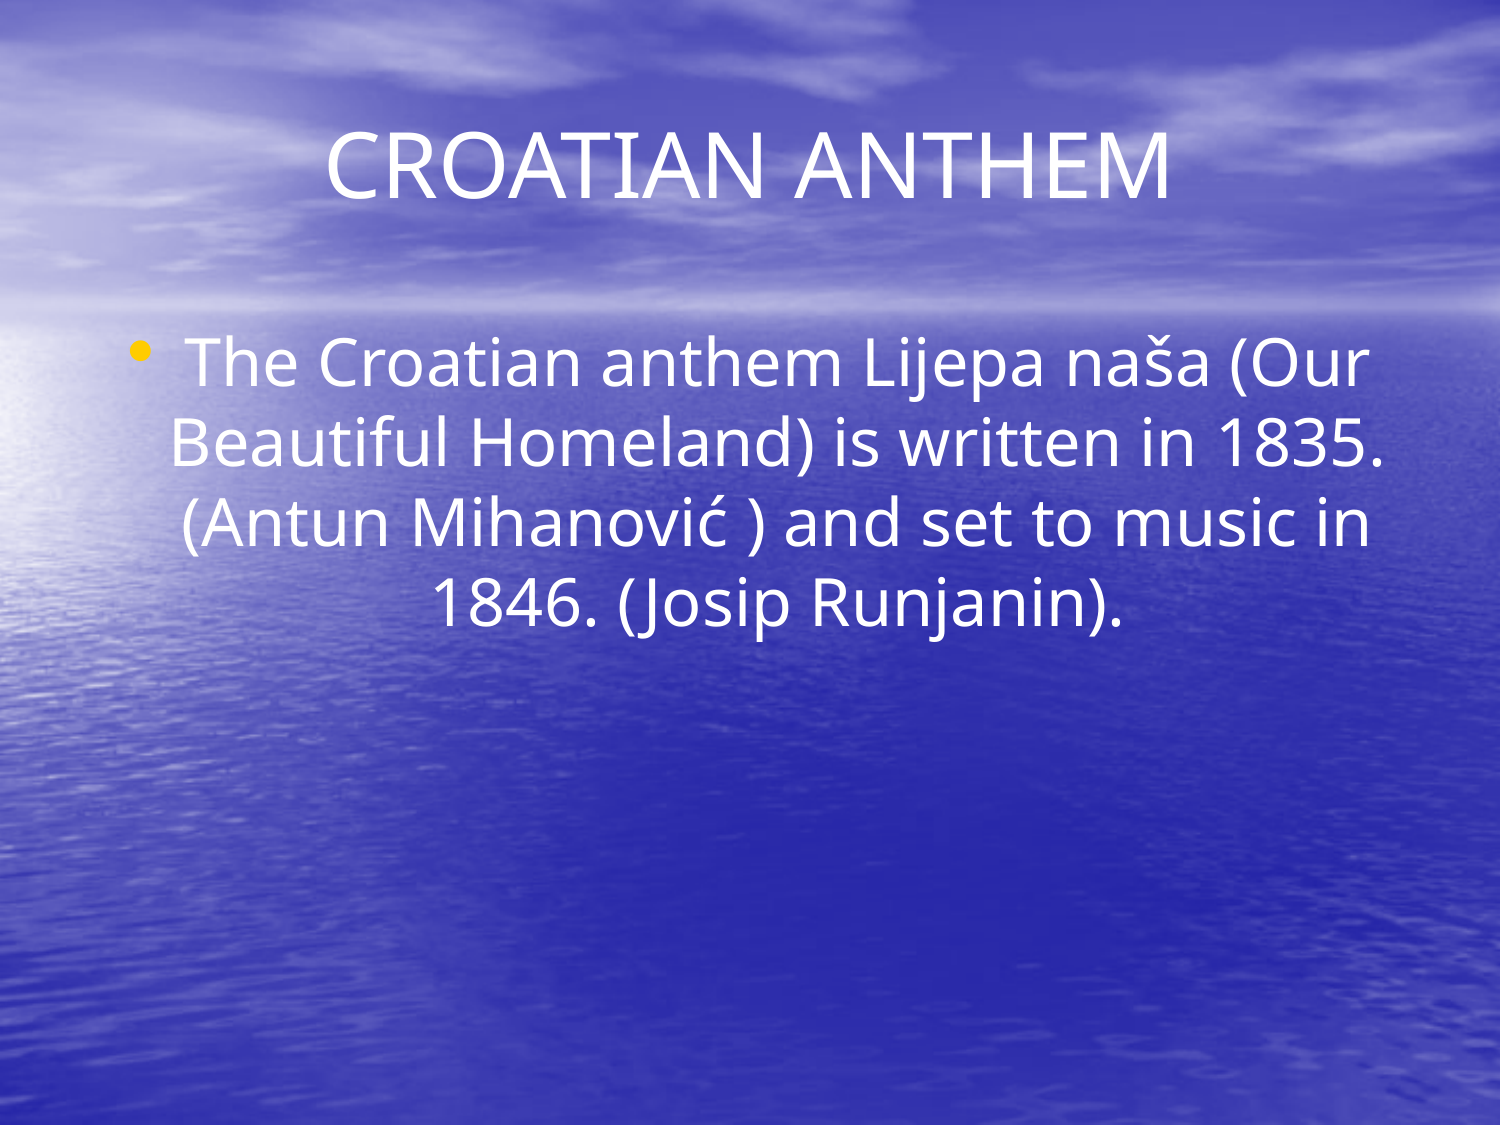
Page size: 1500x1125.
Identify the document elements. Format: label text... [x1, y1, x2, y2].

list The Croatian anthem Lijepa naša (Our Beautiful Homeland) is written in 1835. (Antun Mihanović ) and set to music in 1846. (Josip Runjanin). [75, 312, 1425, 988]
title CROATIAN ANTHEM [75, 47, 1425, 275]
